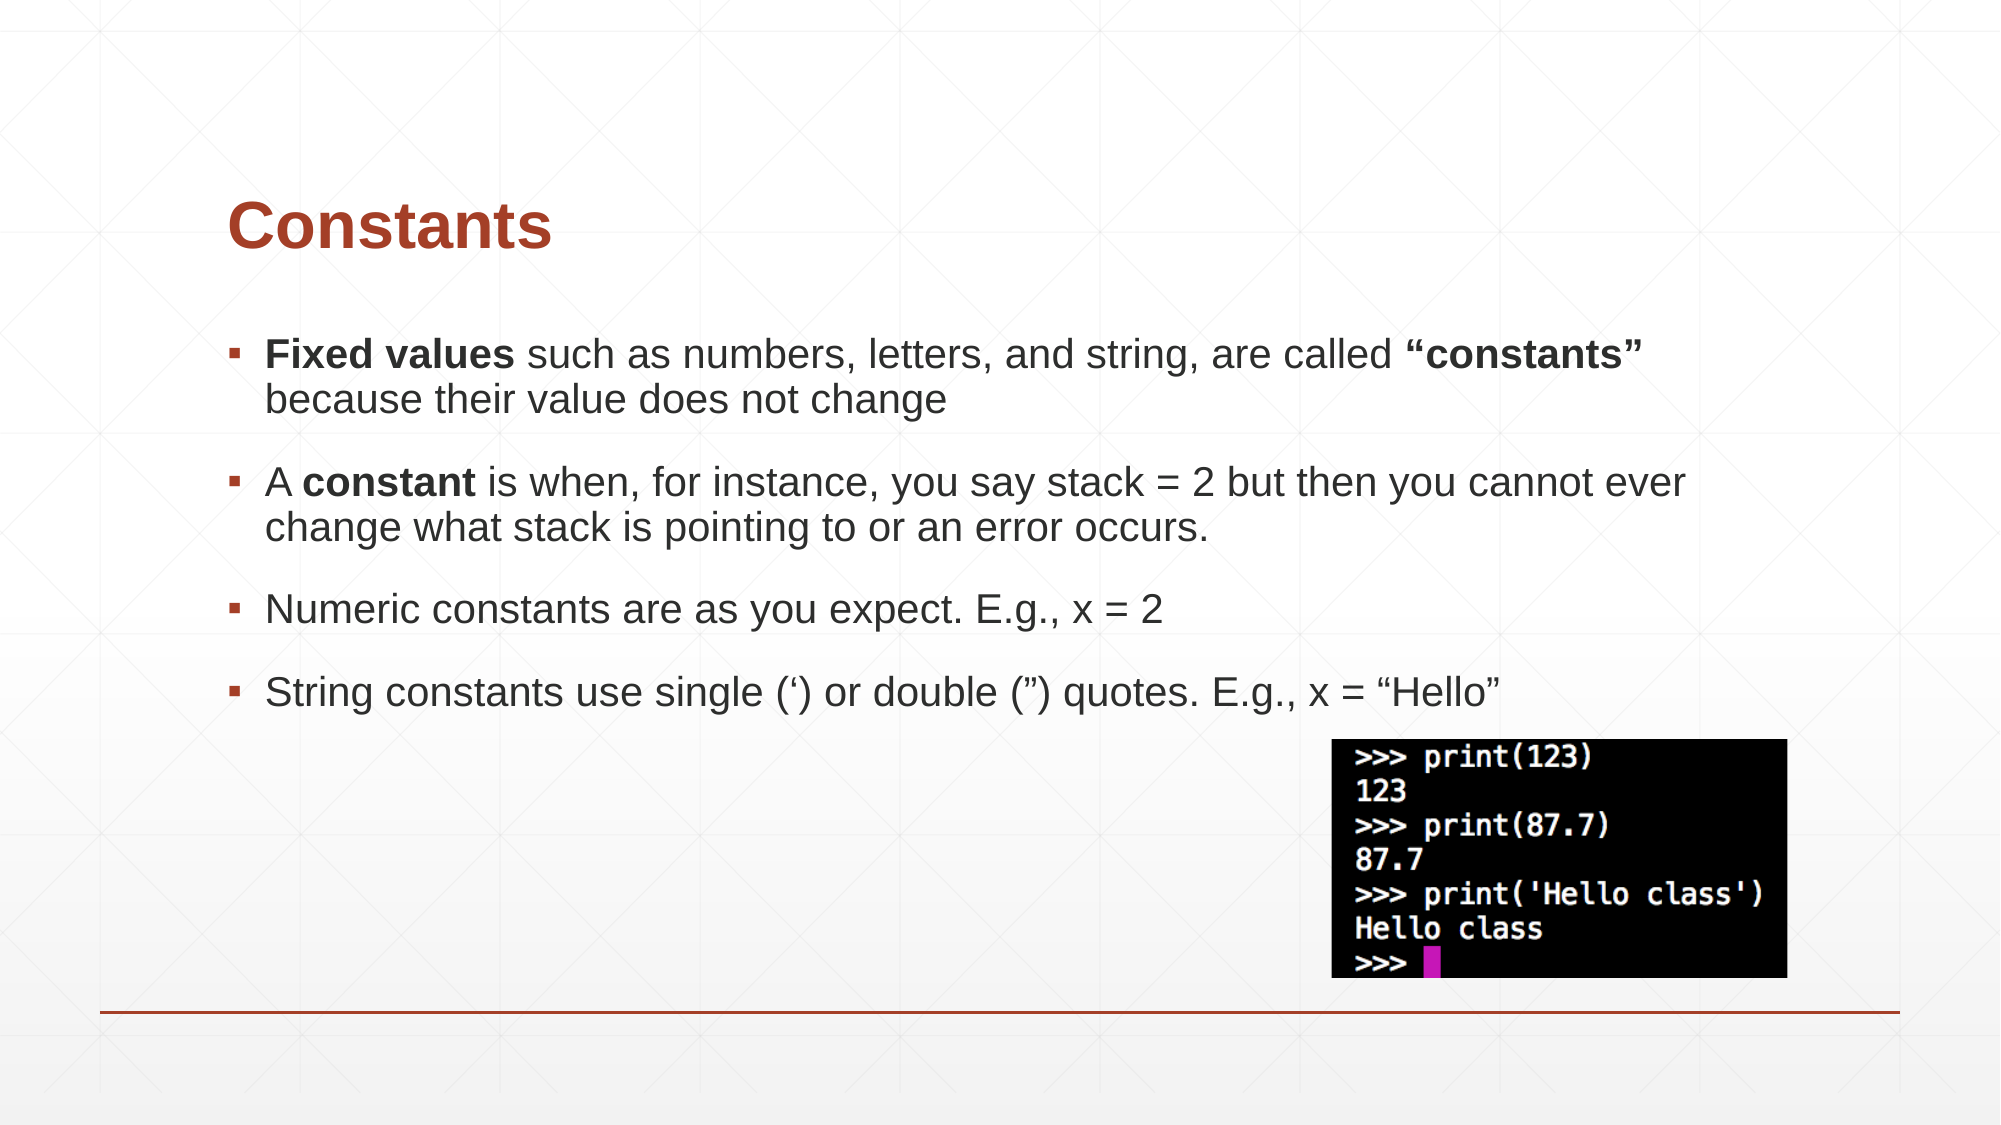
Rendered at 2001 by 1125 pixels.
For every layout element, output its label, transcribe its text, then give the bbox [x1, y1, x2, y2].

picture [1331, 739, 1788, 978]
title Constants [212, 82, 1788, 271]
list Fixed values such as numbers, letters, and string, are called “constants” because their value does not change A constant is when, for instance, you say stack = 2 but then you cannot ever change what stack is pointing to or an error occurs. Numeric constants are as you expect. E.g., x = 2 String constants use single (‘) or double (”) quotes. E.g., x = “Hello” [212, 324, 1788, 950]
